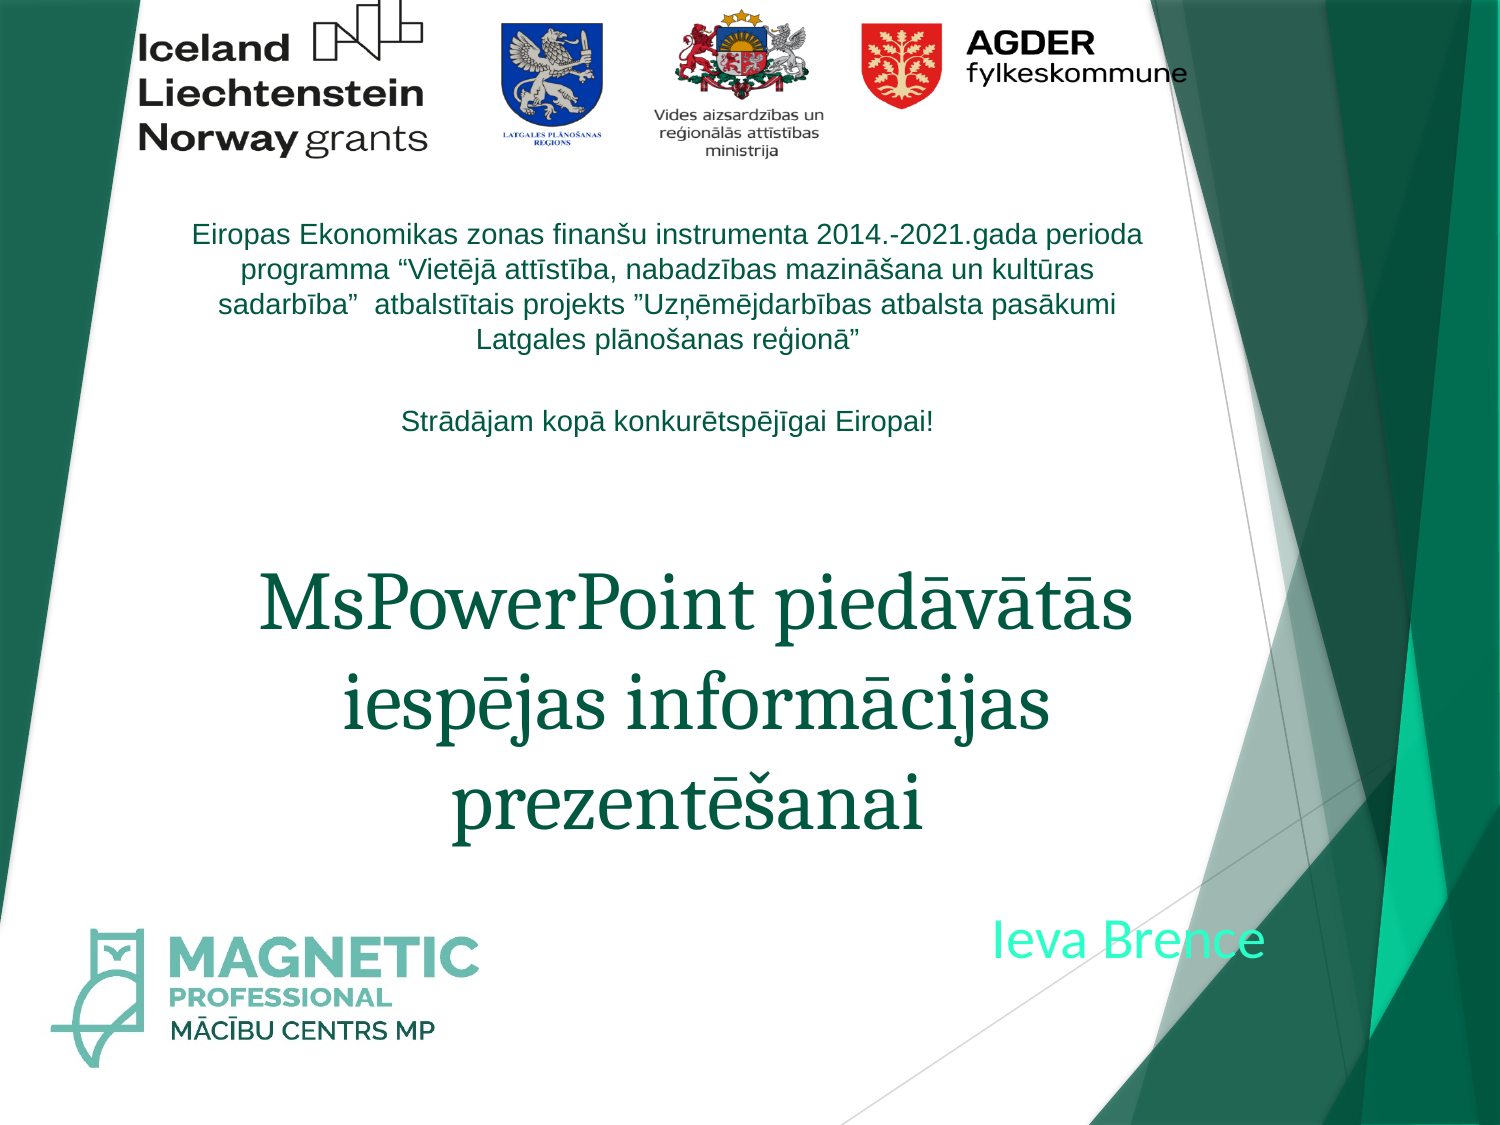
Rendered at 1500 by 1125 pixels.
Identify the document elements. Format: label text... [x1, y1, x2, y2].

picture [19, 907, 510, 1089]
title MsPowerPoint piedāvātās iespējas informācijas prezentēšanai [112, 538, 1282, 809]
picture [100, 0, 1223, 232]
subtitle Ieva Brence [325, 893, 1282, 1074]
